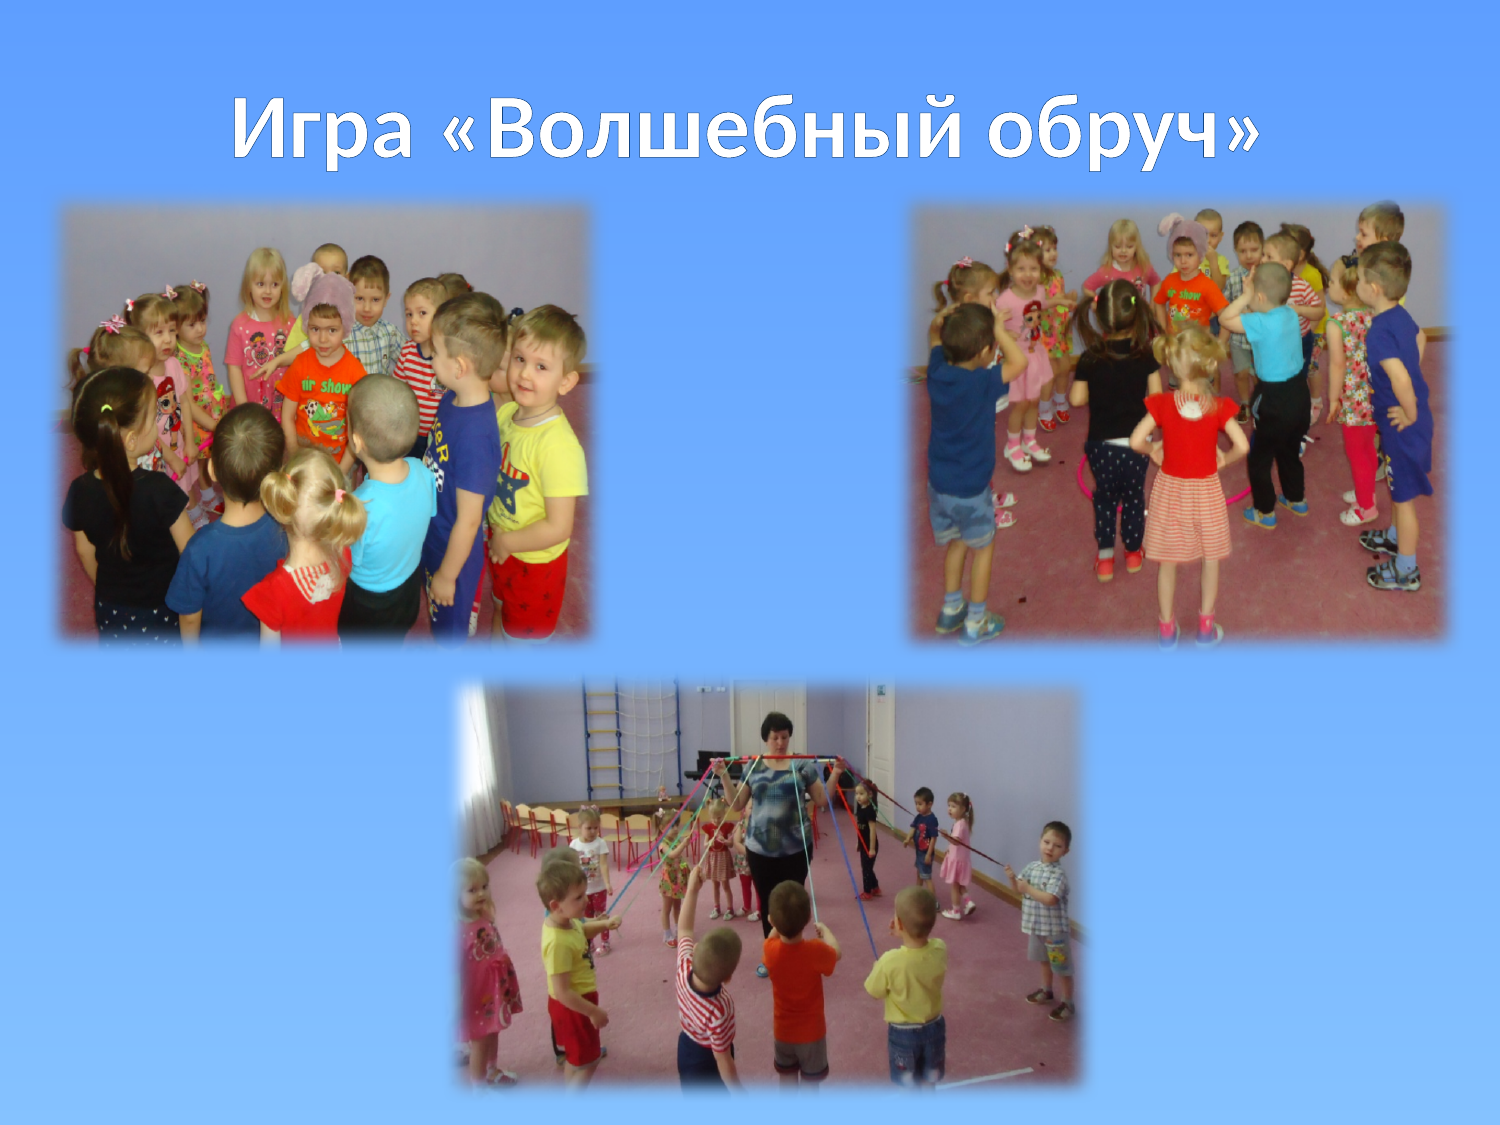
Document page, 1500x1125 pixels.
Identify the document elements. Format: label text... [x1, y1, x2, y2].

picture [442, 184, 1464, 1104]
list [41, 184, 609, 658]
title Игра «Волшебный обруч» [75, 45, 1425, 197]
